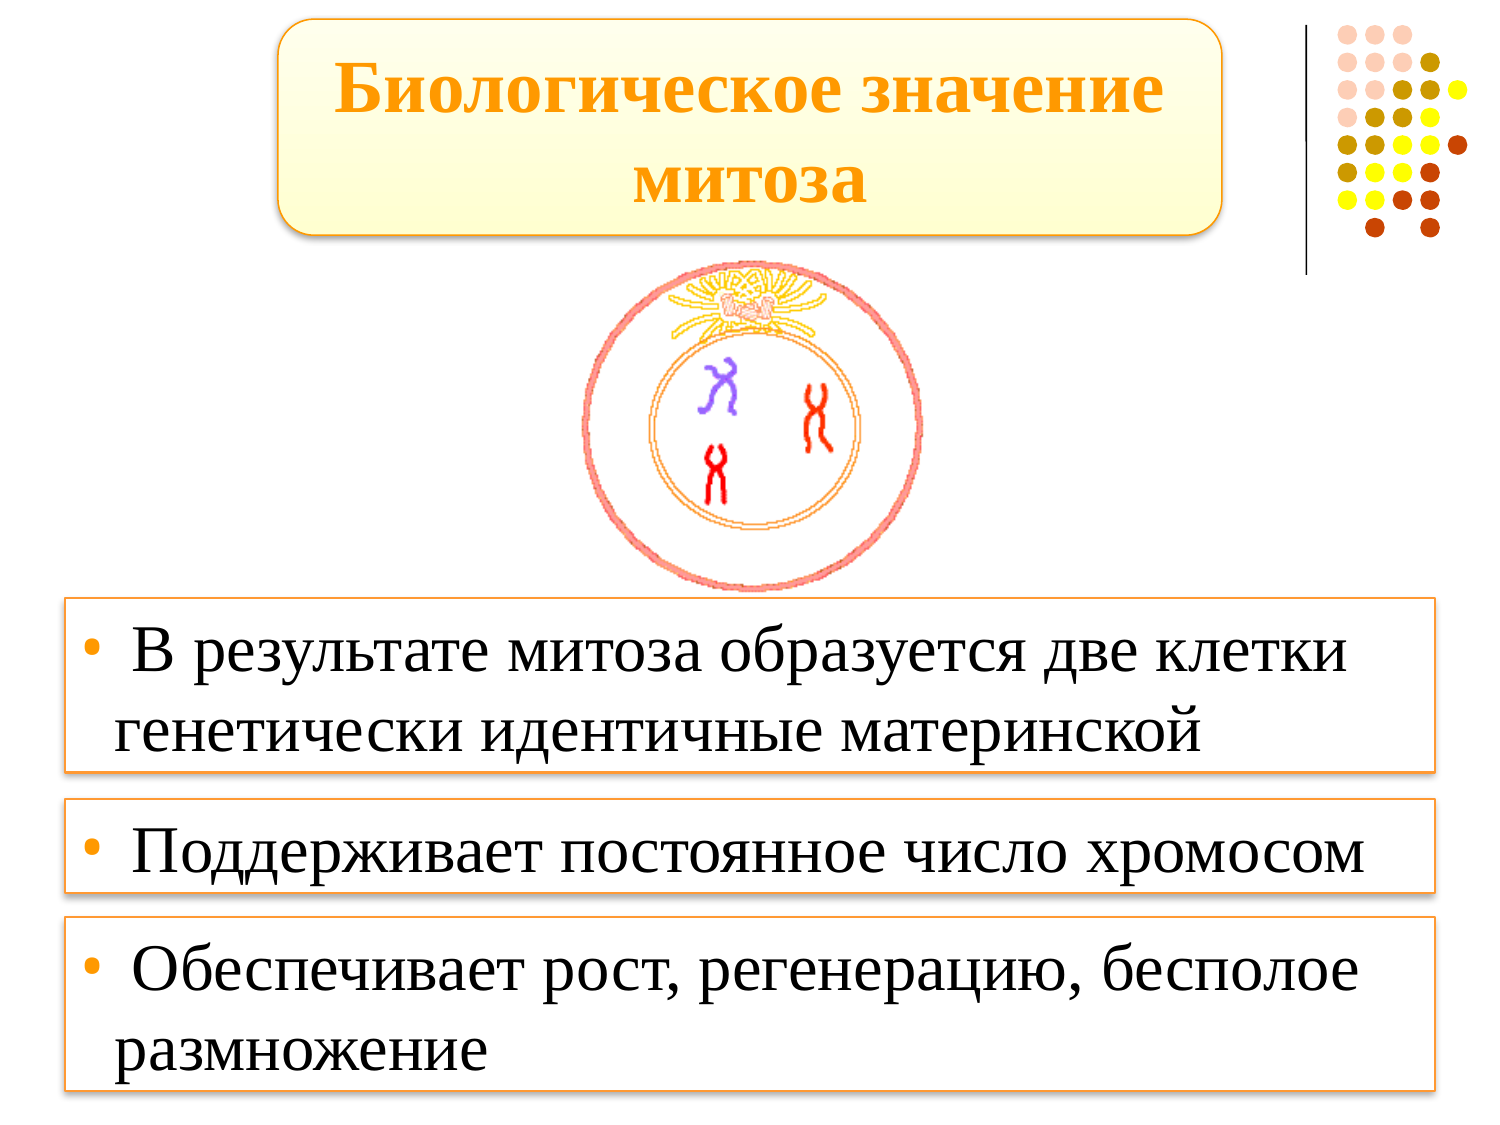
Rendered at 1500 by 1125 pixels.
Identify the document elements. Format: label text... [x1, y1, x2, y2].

text_box Поддерживает постоянное число хромосом [63, 797, 1437, 895]
picture [525, 248, 969, 705]
text_box Биологическое значение митоза [277, 18, 1223, 236]
text_box В результате митоза образуется две клетки генетически идентичные материнской [63, 596, 1437, 775]
text_box Обеспечивает рост, регенерацию, бесполое размножение [63, 915, 1437, 1094]
